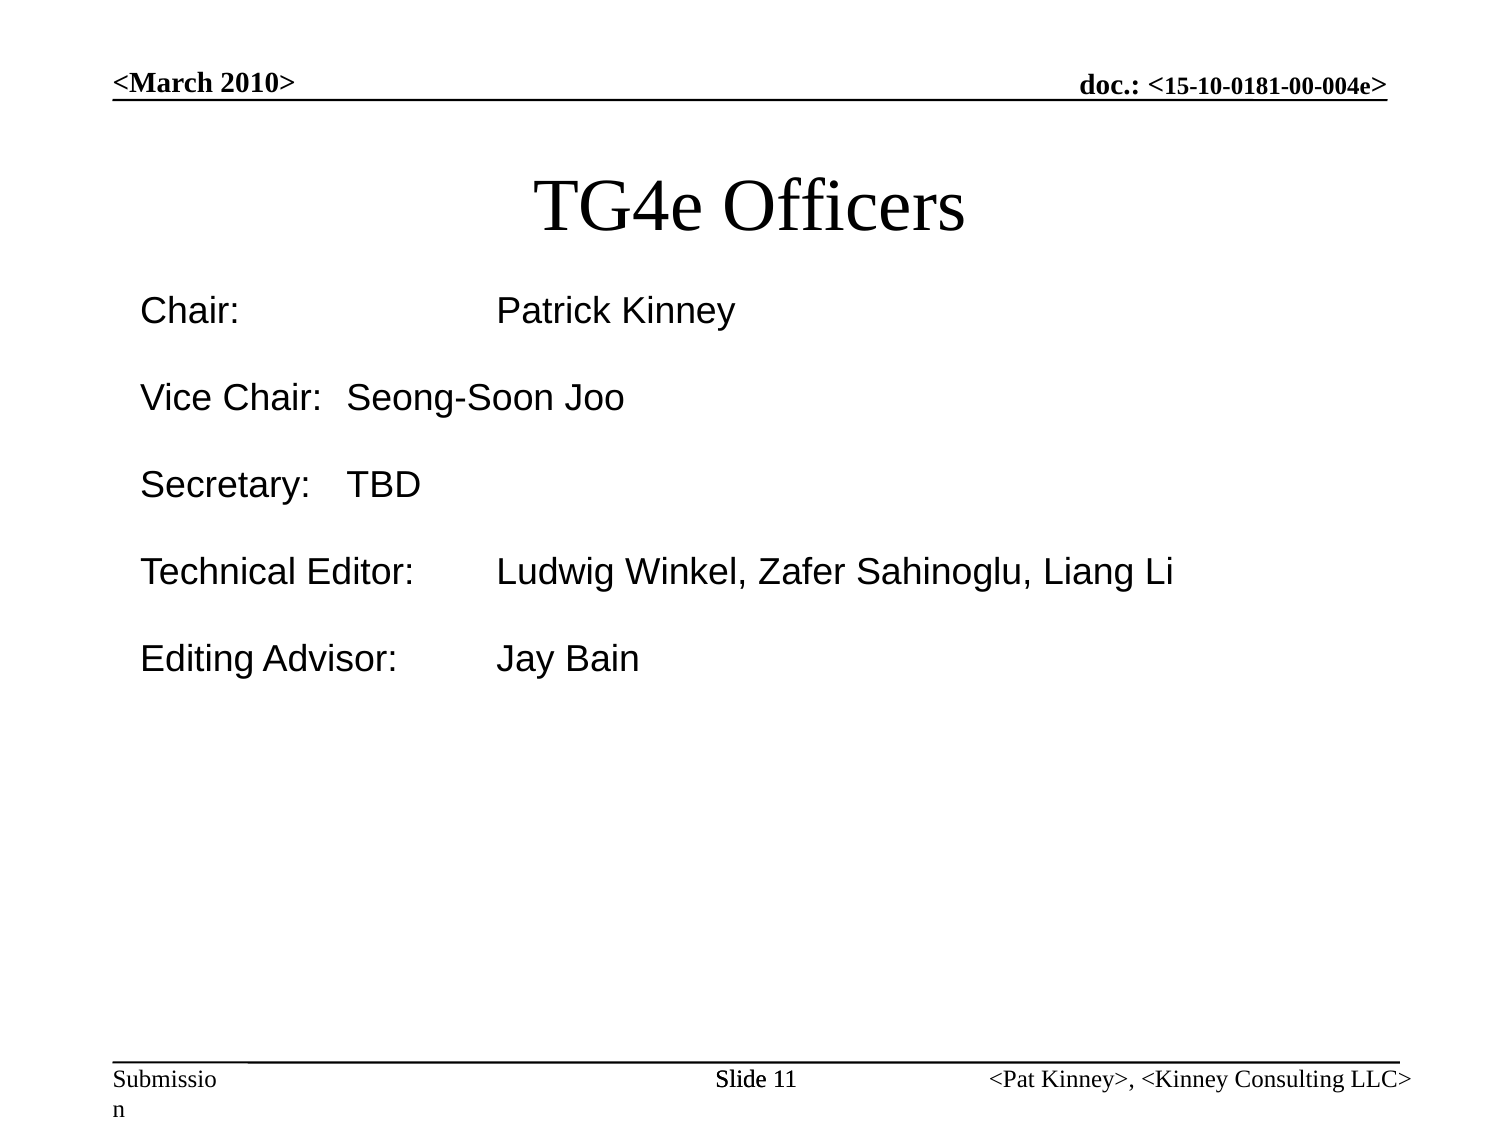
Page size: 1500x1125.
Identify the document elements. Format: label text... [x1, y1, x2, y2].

title TG4e Officers [112, 112, 1388, 288]
text_box Slide 11 [675, 1062, 838, 1093]
list Chair: Patrick Kinney Vice Chair: Seong-Soon Joo Secretary: TBD Technical Editor: Ludwig Winkel, Zafer Sahinoglu, Liang Li Editing Advisor: Jay Bain [124, 287, 1401, 1013]
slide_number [112, 62, 376, 99]
footer <Pat Kinney>, <Kinney Consulting LLC> [899, 1061, 1413, 1093]
